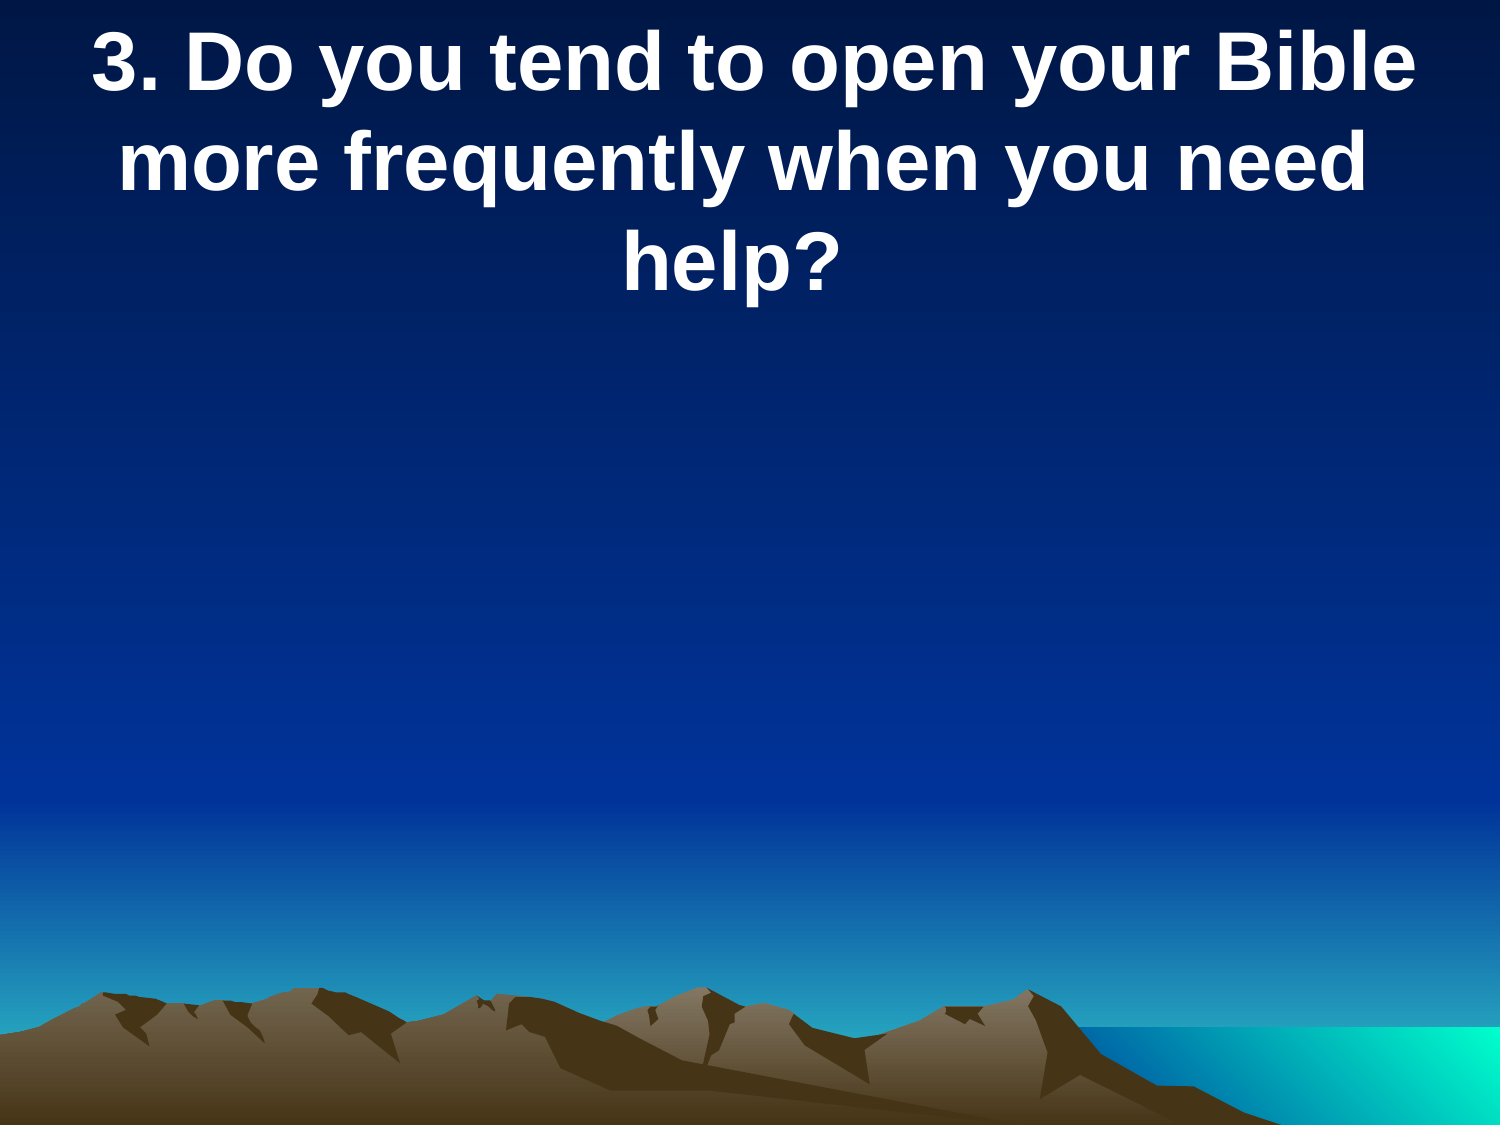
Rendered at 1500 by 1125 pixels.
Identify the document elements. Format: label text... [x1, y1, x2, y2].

text_box 3. Do you tend to open your Bible more frequently when you need help? [12, 0, 1475, 515]
